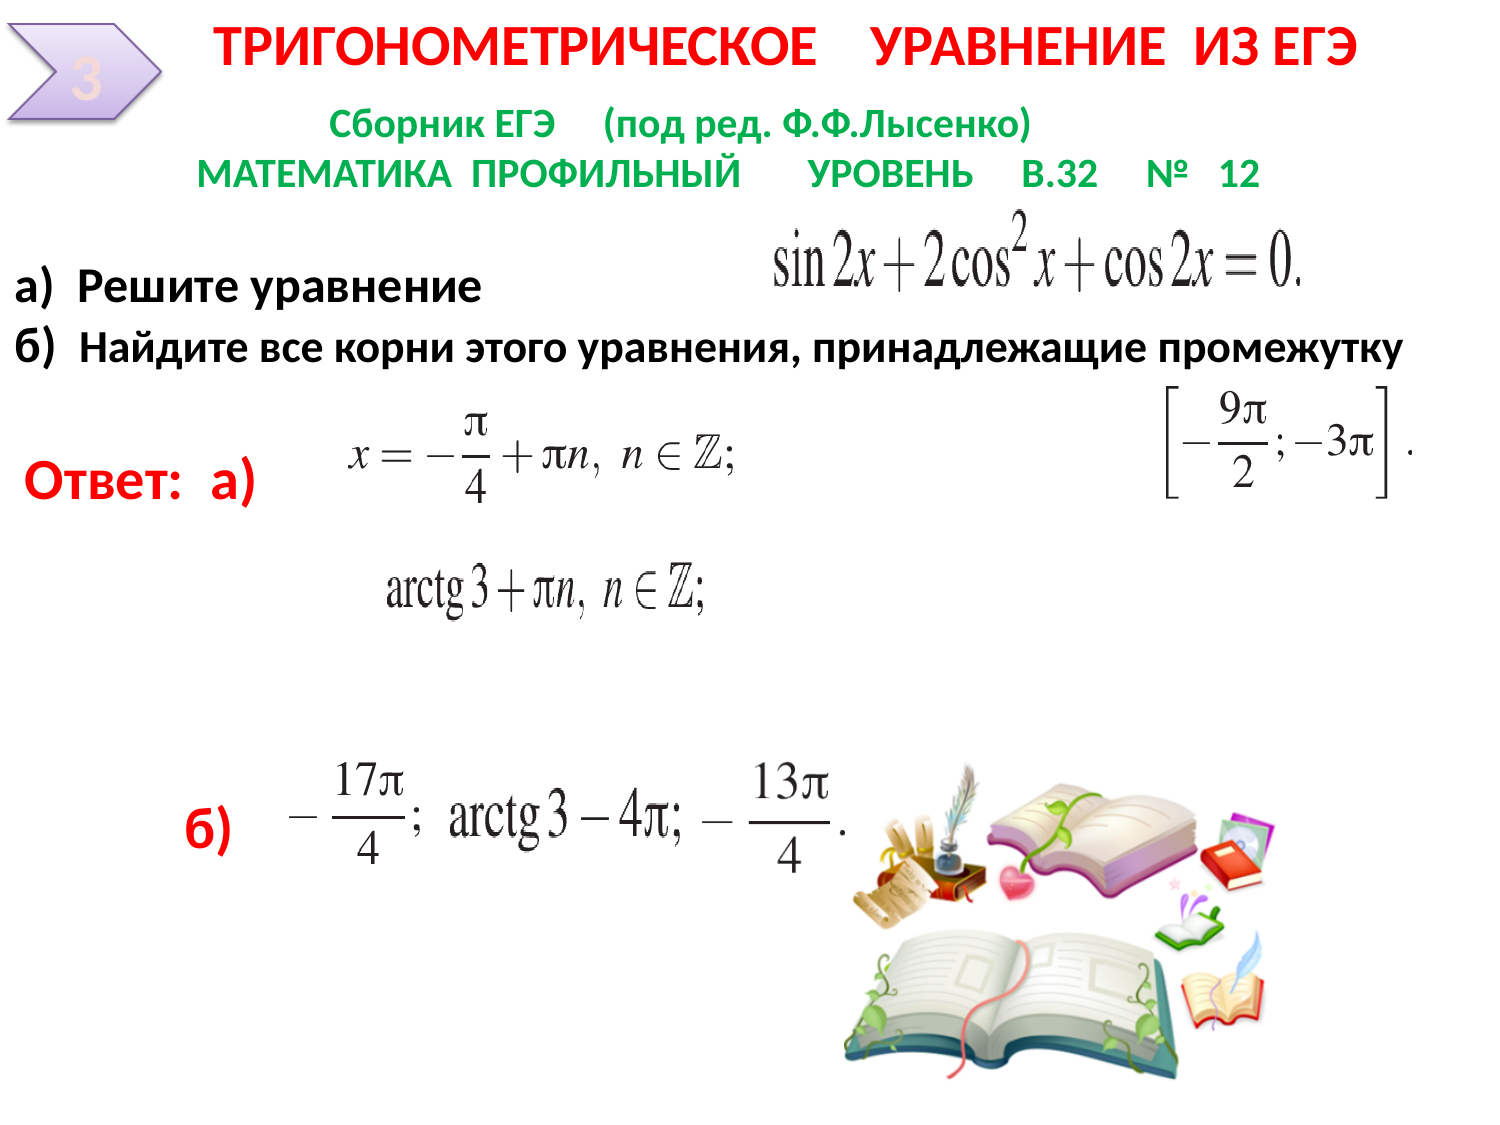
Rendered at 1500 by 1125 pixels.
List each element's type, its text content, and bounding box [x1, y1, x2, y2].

text_box Ответ: а) б) [10, 433, 388, 868]
picture [0, 18, 170, 130]
picture [1166, 385, 1412, 499]
picture [387, 557, 703, 622]
text_box а) Решите уравнение б) Найдите все корни этого уравнения, принадлежащие промежутку [0, 244, 1500, 425]
text_box Сборник ЕГЭ (под ред. Ф.Ф.Лысенко) МАТЕМАТИКА ПРОФИЛЬНЫЙ УРОВЕНЬ В.32 № 12 [172, 88, 1277, 204]
picture [450, 780, 680, 853]
picture [773, 207, 1301, 319]
picture [702, 760, 1292, 1096]
text_box ТРИГОНОМЕТРИЧЕСКОЕ УРАВНЕНИЕ ИЗ ЕГЭ [198, 0, 1500, 85]
picture [348, 408, 733, 503]
picture [288, 760, 420, 873]
